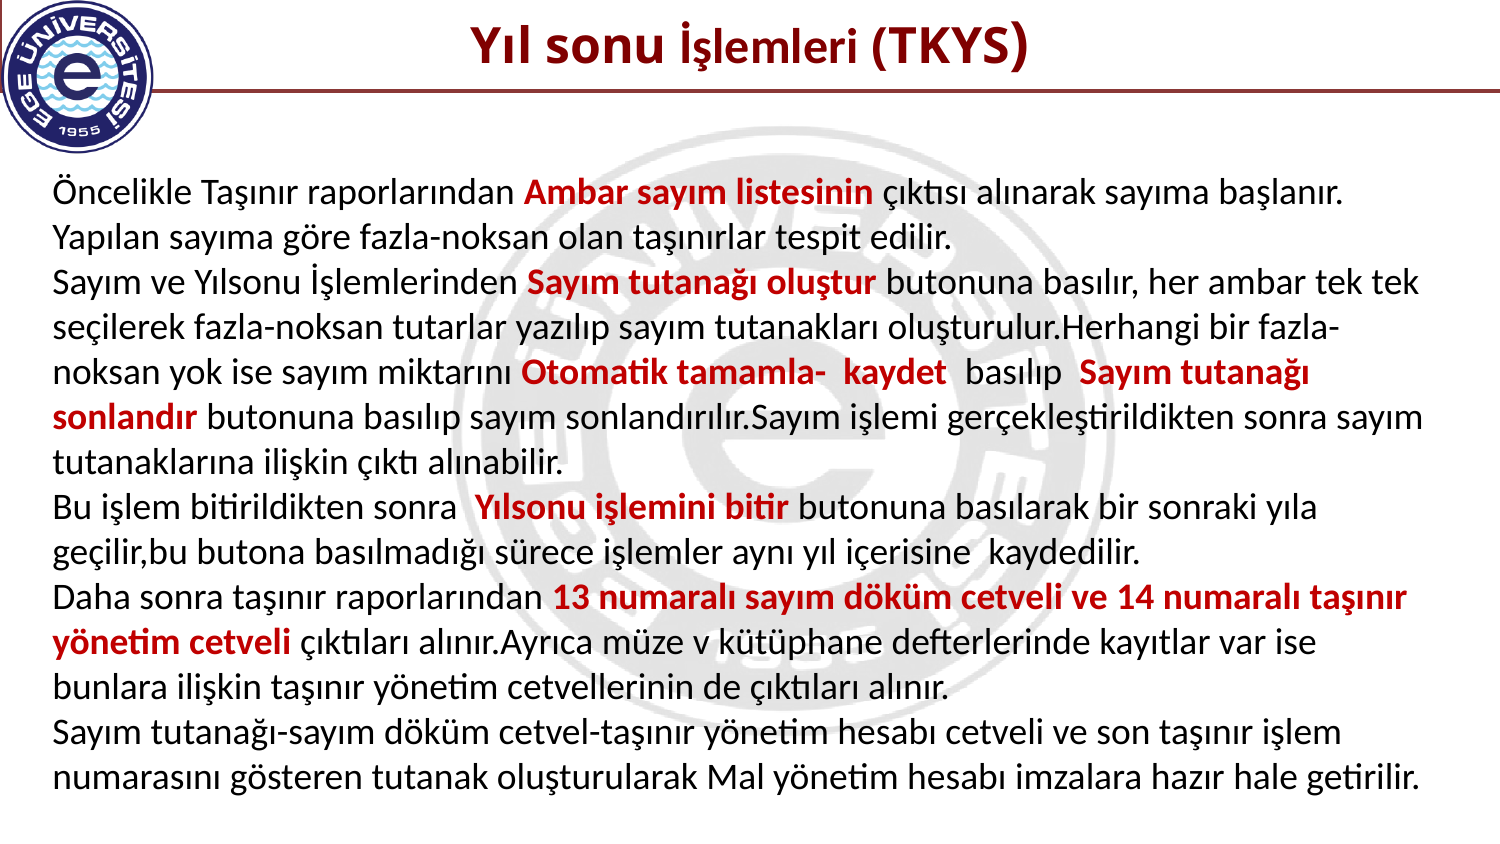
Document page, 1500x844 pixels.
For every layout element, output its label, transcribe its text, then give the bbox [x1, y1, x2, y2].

text_box Öncelikle Taşınır raporlarından Ambar sayım listesinin çıktısı alınarak sayıma başlanır. Yapılan sayıma göre fazla-noksan olan taşınırlar tespit edilir. Sayım ve Yılsonu İşlemlerinden Sayım tutanağı oluştur butonuna basılır, her ambar tek tek seçilerek fazla-noksan tutarlar yazılıp sayım tutanakları oluşturulur.Herhangi bir fazla-noksan yok ise sayım miktarını Otomatik tamamla- kaydet basılıp Sayım tutanağı sonlandır butonuna basılıp sayım sonlandırılır.Sayım işlemi gerçekleştirildikten sonra sayım tutanaklarına ilişkin çıktı alınabilir. Bu işlem bitirildikten sonra Yılsonu işlemini bitir butonuna basılarak bir sonraki yıla geçilir,bu butona basılmadığı sürece işlemler aynı yıl içerisine kaydedilir. Daha sonra taşınır raporlarından 13 numaralı sayım döküm cetveli ve 14 numaralı taşınır yönetim cetveli çıktıları alınır.Ayrıca müze v kütüphane defterlerinde kayıtlar var ise bunlara ilişkin taşınır yönetim cetvellerinin de çıktıları alınır. Sayım tutanağı-sayım döküm cetvel-taşınır yönetim hesabı cetveli ve son taşınır işlem numarasını gösteren tutanak oluşturularak Mal yönetim hesabı imzalara hazır hale getirilir. [37, 159, 1450, 844]
picture [0, 0, 154, 154]
picture [424, 96, 1138, 754]
title Yıl sonu İşlemleri (TKYS) [248, 3, 1250, 147]
